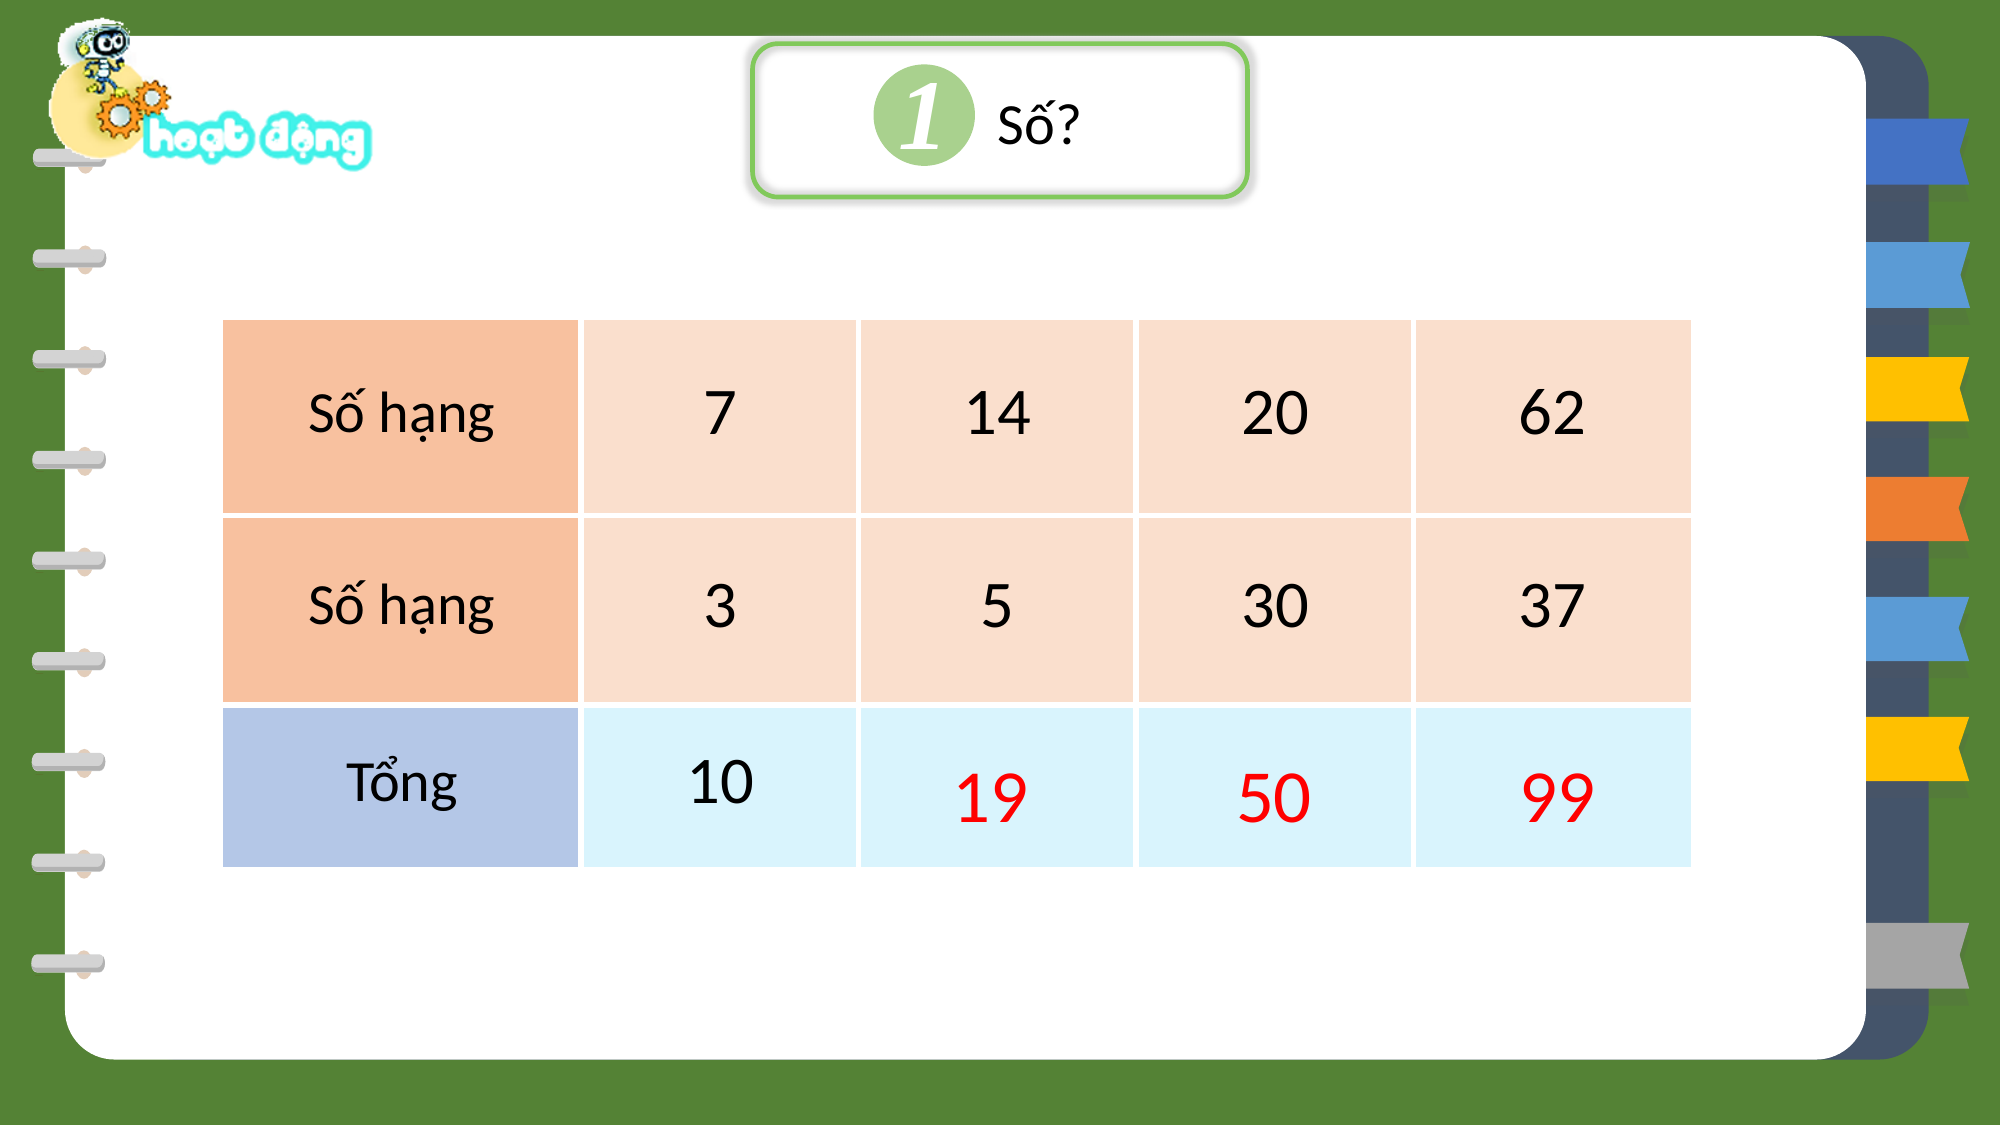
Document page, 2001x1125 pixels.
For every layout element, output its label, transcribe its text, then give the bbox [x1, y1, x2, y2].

table_cell ? [1139, 708, 1411, 867]
text_box [751, 42, 1249, 199]
table_cell 5 [861, 518, 1133, 702]
picture [22, 17, 426, 175]
table_header 20 [1139, 320, 1411, 513]
text_box 99 [1489, 739, 1626, 845]
text_box 50 [1206, 739, 1342, 845]
table_header 7 [584, 320, 856, 513]
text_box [874, 42, 974, 179]
table_cell ? [1416, 708, 1691, 867]
table_cell 3 [584, 518, 856, 702]
table_header 14 [861, 320, 1133, 513]
table_cell 10 [584, 708, 856, 867]
table_cell Số hạng [223, 518, 578, 702]
table_header Số hạng [223, 320, 578, 513]
table_cell Tổng [223, 708, 578, 867]
text_box 19 [922, 739, 1059, 845]
table_header 62 [1416, 320, 1691, 513]
table_cell 37 [1416, 518, 1691, 702]
table_cell 30 [1139, 518, 1411, 702]
table_cell ? [861, 708, 1133, 867]
